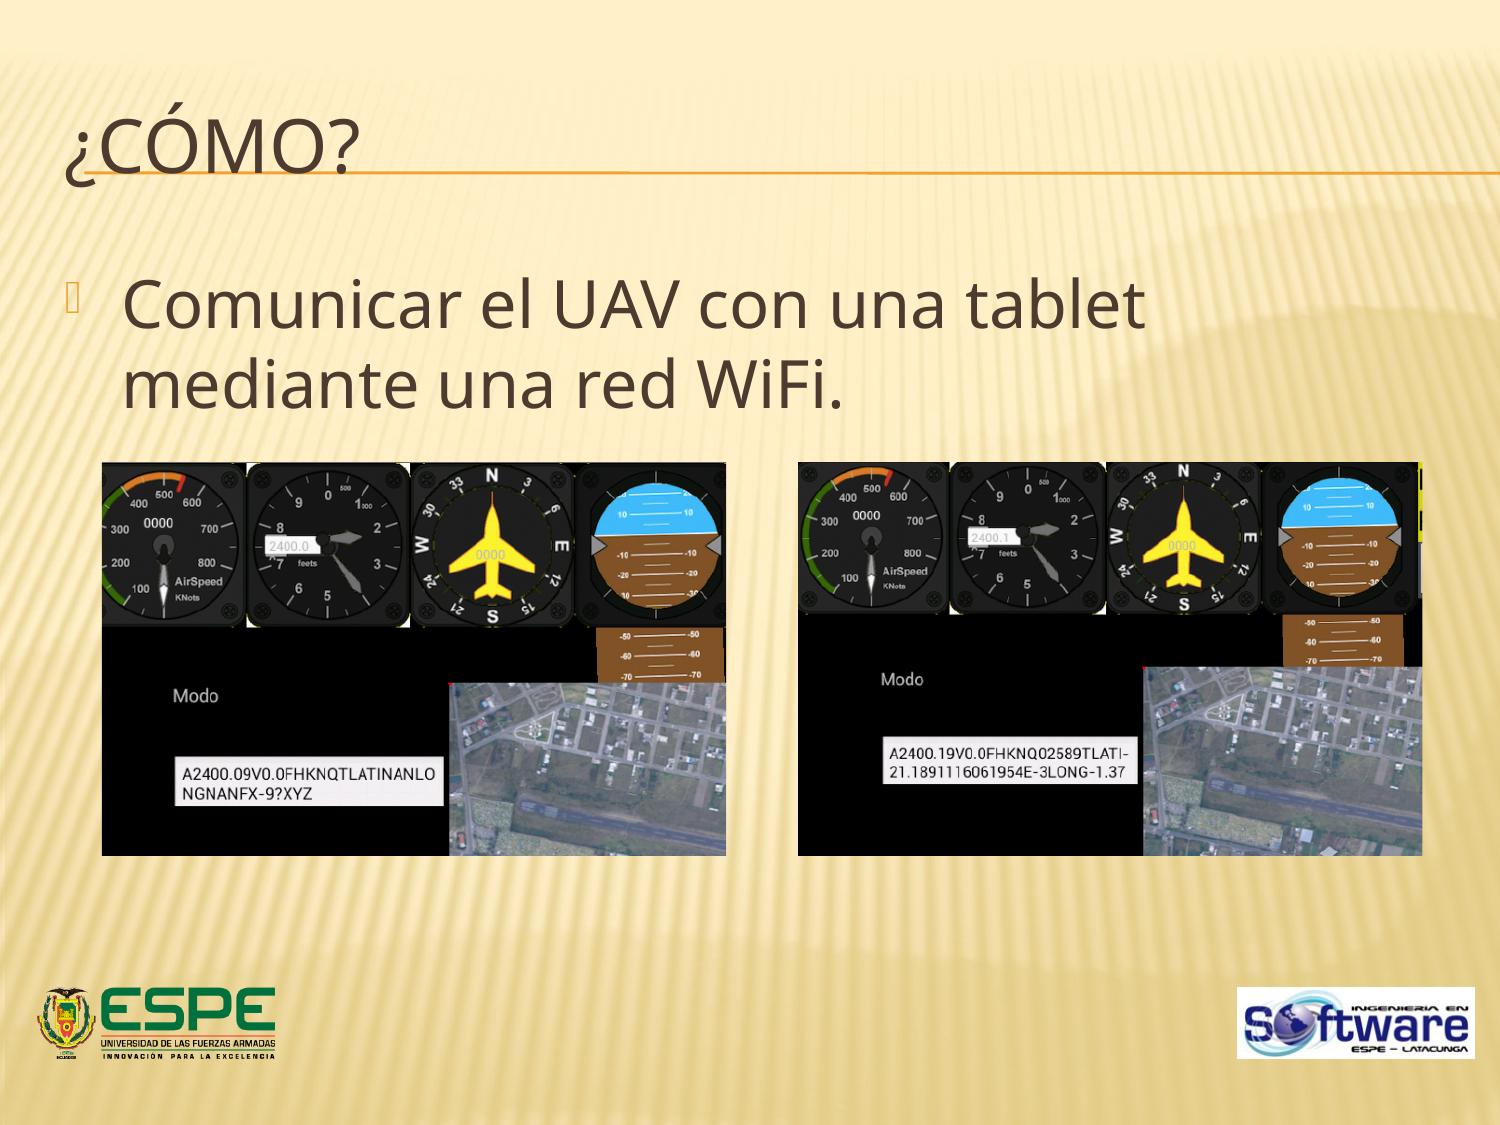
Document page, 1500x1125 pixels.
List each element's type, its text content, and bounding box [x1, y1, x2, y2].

list Comunicar el UAV con una tablet mediante una red WiFi. [50, 254, 1475, 998]
title ¿Cómo? [50, 75, 1475, 213]
picture [37, 987, 276, 1059]
picture [797, 462, 1423, 856]
picture [1237, 987, 1476, 1059]
picture [101, 462, 727, 856]
